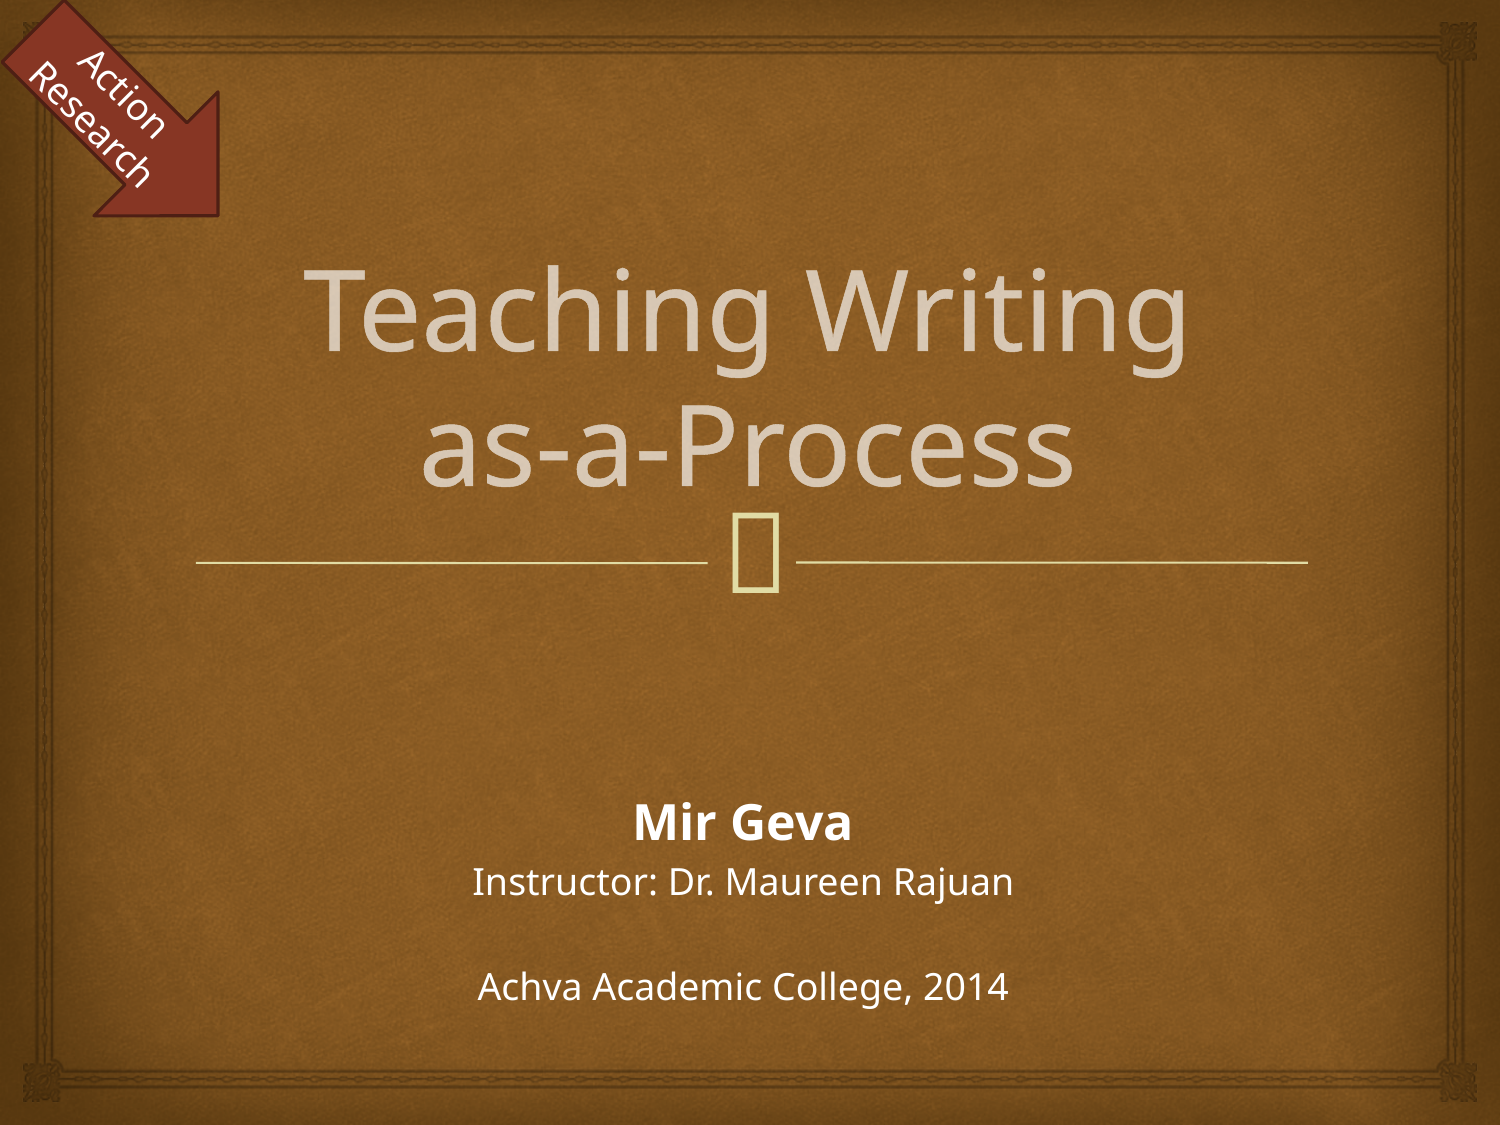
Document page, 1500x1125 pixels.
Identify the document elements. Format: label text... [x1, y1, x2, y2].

picture [0, 0, 1500, 1125]
text_box Action Research [1, 0, 220, 218]
subtitle Mir Geva Instructor: Dr. Maureen Rajuan Achva Academic College, 2014 [218, 727, 1269, 1016]
title Teaching Writing as-a-Process [206, 231, 1319, 516]
